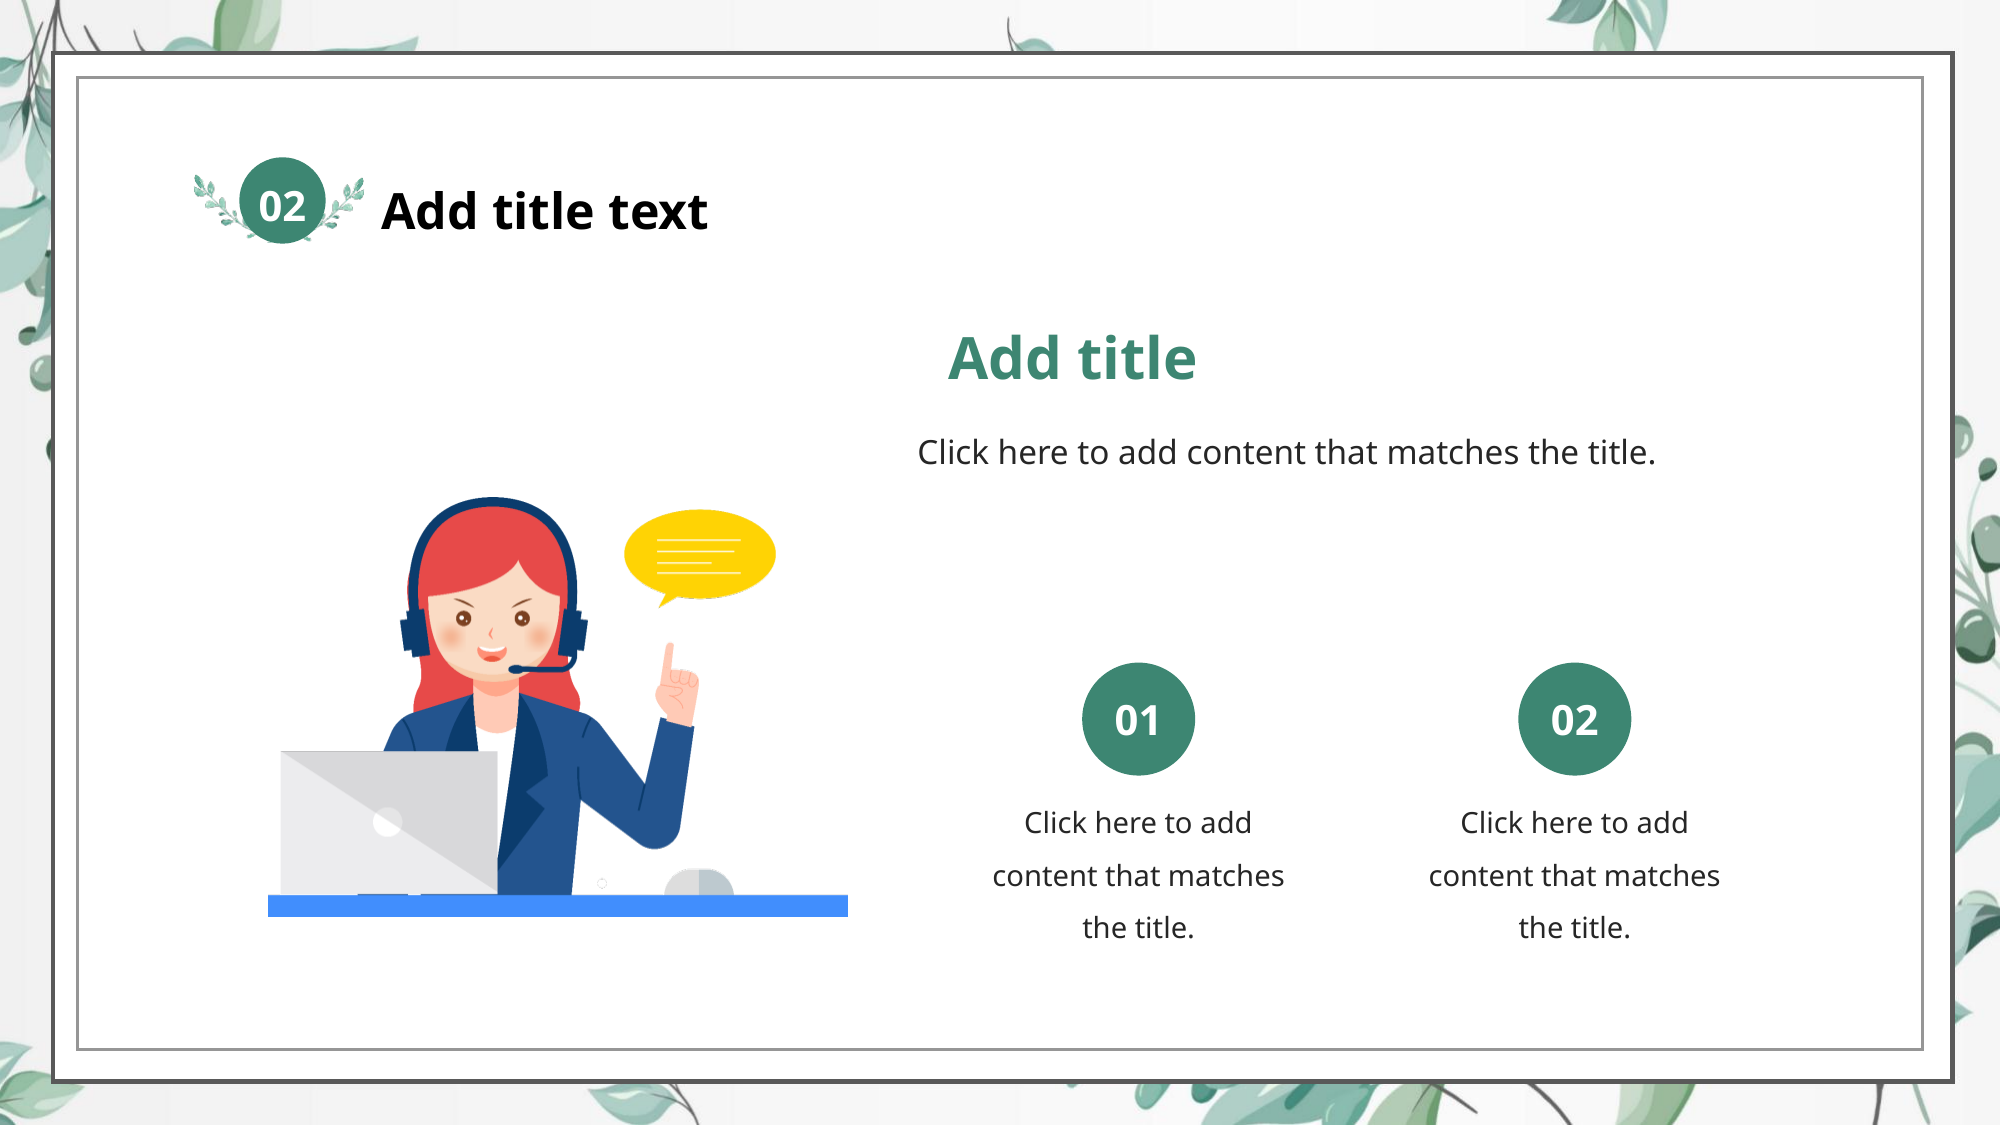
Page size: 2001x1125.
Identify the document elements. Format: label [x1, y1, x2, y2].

text_box [191, 157, 813, 249]
picture [0, 0, 2000, 1125]
text_box [902, 313, 1753, 948]
